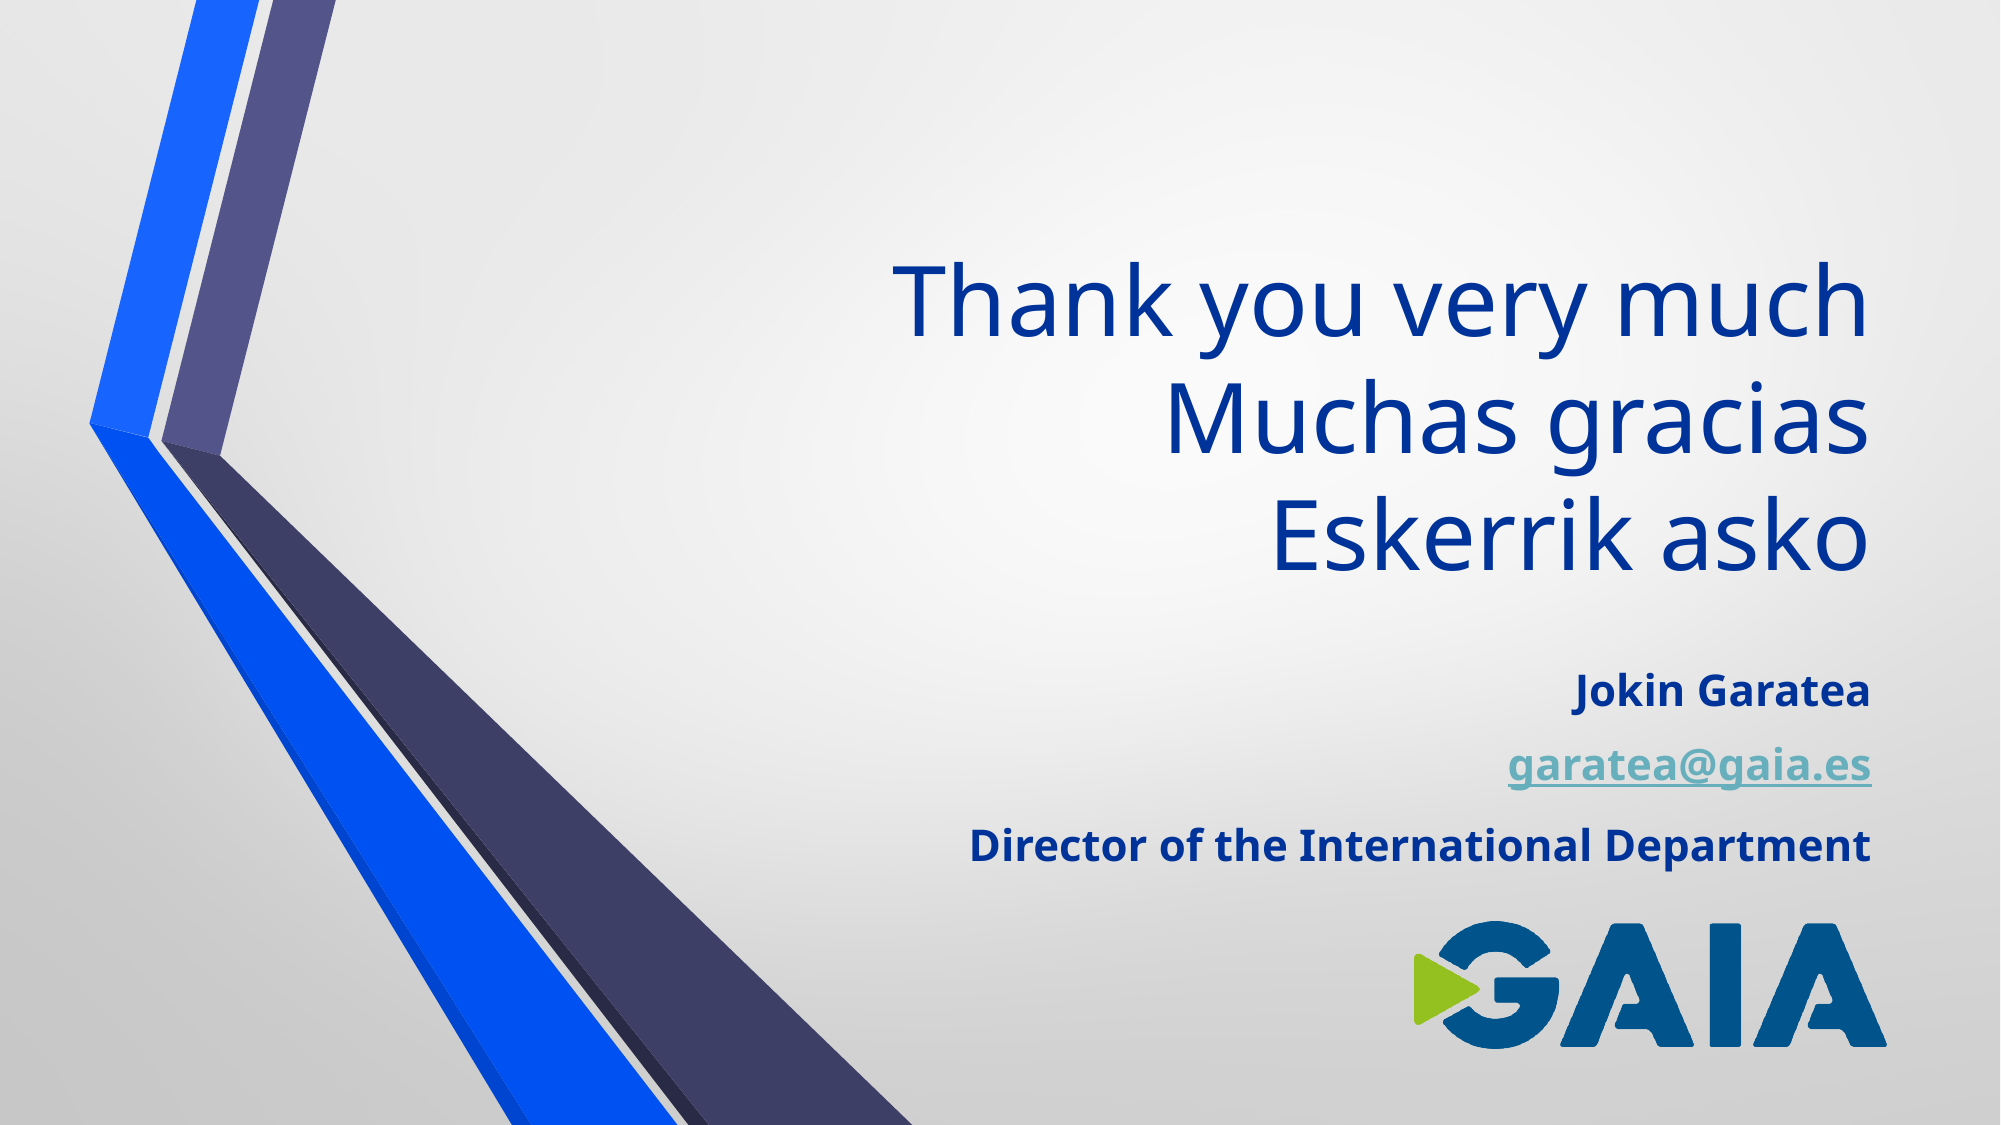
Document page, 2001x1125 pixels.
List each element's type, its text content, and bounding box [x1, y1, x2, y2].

picture [1414, 920, 1888, 1049]
subtitle Jokin Garatea garatea@gaia.es Director of the International Department [740, 655, 1887, 884]
title Thank you very much Muchas gracias Eskerrik asko [480, 226, 1887, 656]
